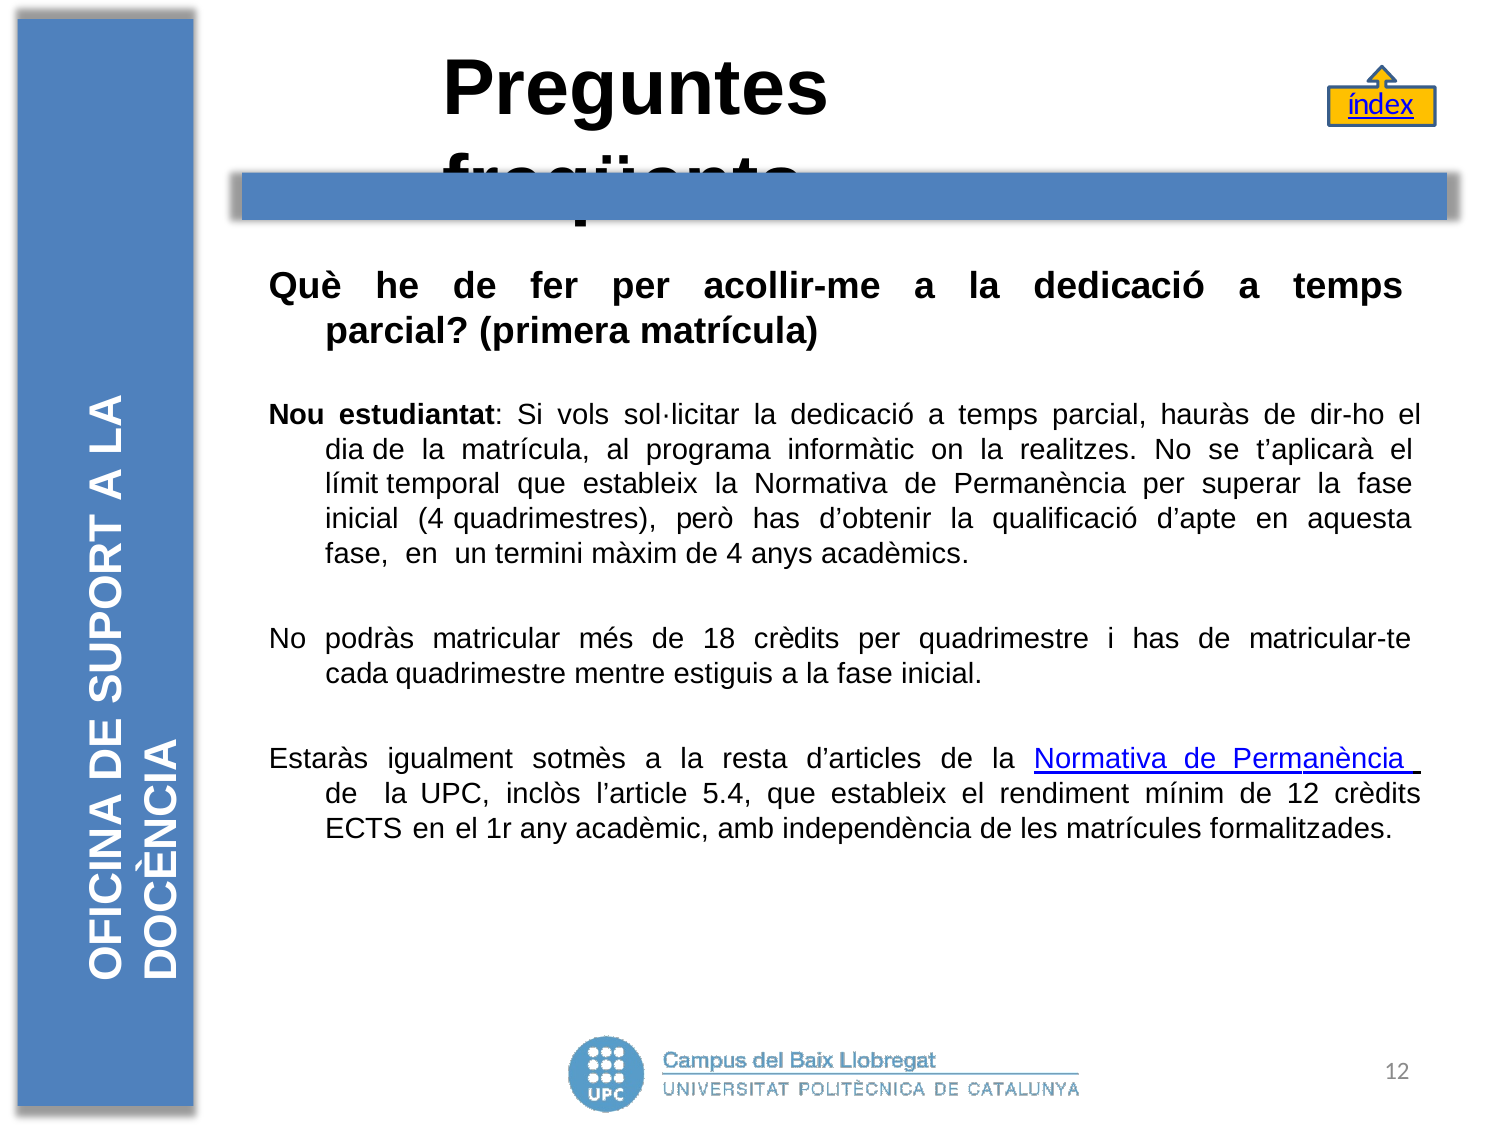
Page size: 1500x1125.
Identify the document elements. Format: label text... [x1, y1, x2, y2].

text_box [242, 172, 1447, 220]
title Preguntes freqüents [264, 35, 1236, 133]
slide_number 12 [1380, 1054, 1414, 1088]
text_box índex [1345, 83, 1418, 125]
text_box [1328, 86, 1436, 126]
text_box [219, 161, 1471, 232]
text_box [566, 1035, 1081, 1113]
text_box Què he de fer per acollir-me a la dedicació a temps parcial? (primera matrícula) Nou estudiantat: Si vols sol·licitar la dedicació a temps parcial, hauràs de dir-ho el dia de la matrícula, al programa informàtic on la realitzes. No se t’aplicarà el límit temporal que estableix la Normativa de Permanència per superar la fase inicial (4 quadrimestres), però has d’obtenir la qualificació d’apte en aquesta fase, en un termini màxim de 4 anys acadèmics. No podràs matricular més de 18 crèdits per quadrimestre i has de matricular-te cada quadrimestre mentre estiguis a la fase inicial. Estaràs igualment sotmès a la resta d’articles de la Normativa de Permanència de la UPC, inclòs l’article 5.4, que estableix el rendiment mínim de 12 crèdits ECTS en el 1r any acadèmic, amb independència de les matrícules formalitzades. [266, 260, 1424, 847]
text_box OFICINA DE SUPORT A LA DOCÈNCIA [75, 148, 132, 984]
text_box [5, 0, 207, 1125]
text_box [1367, 66, 1396, 83]
text_box [17, 19, 194, 1106]
